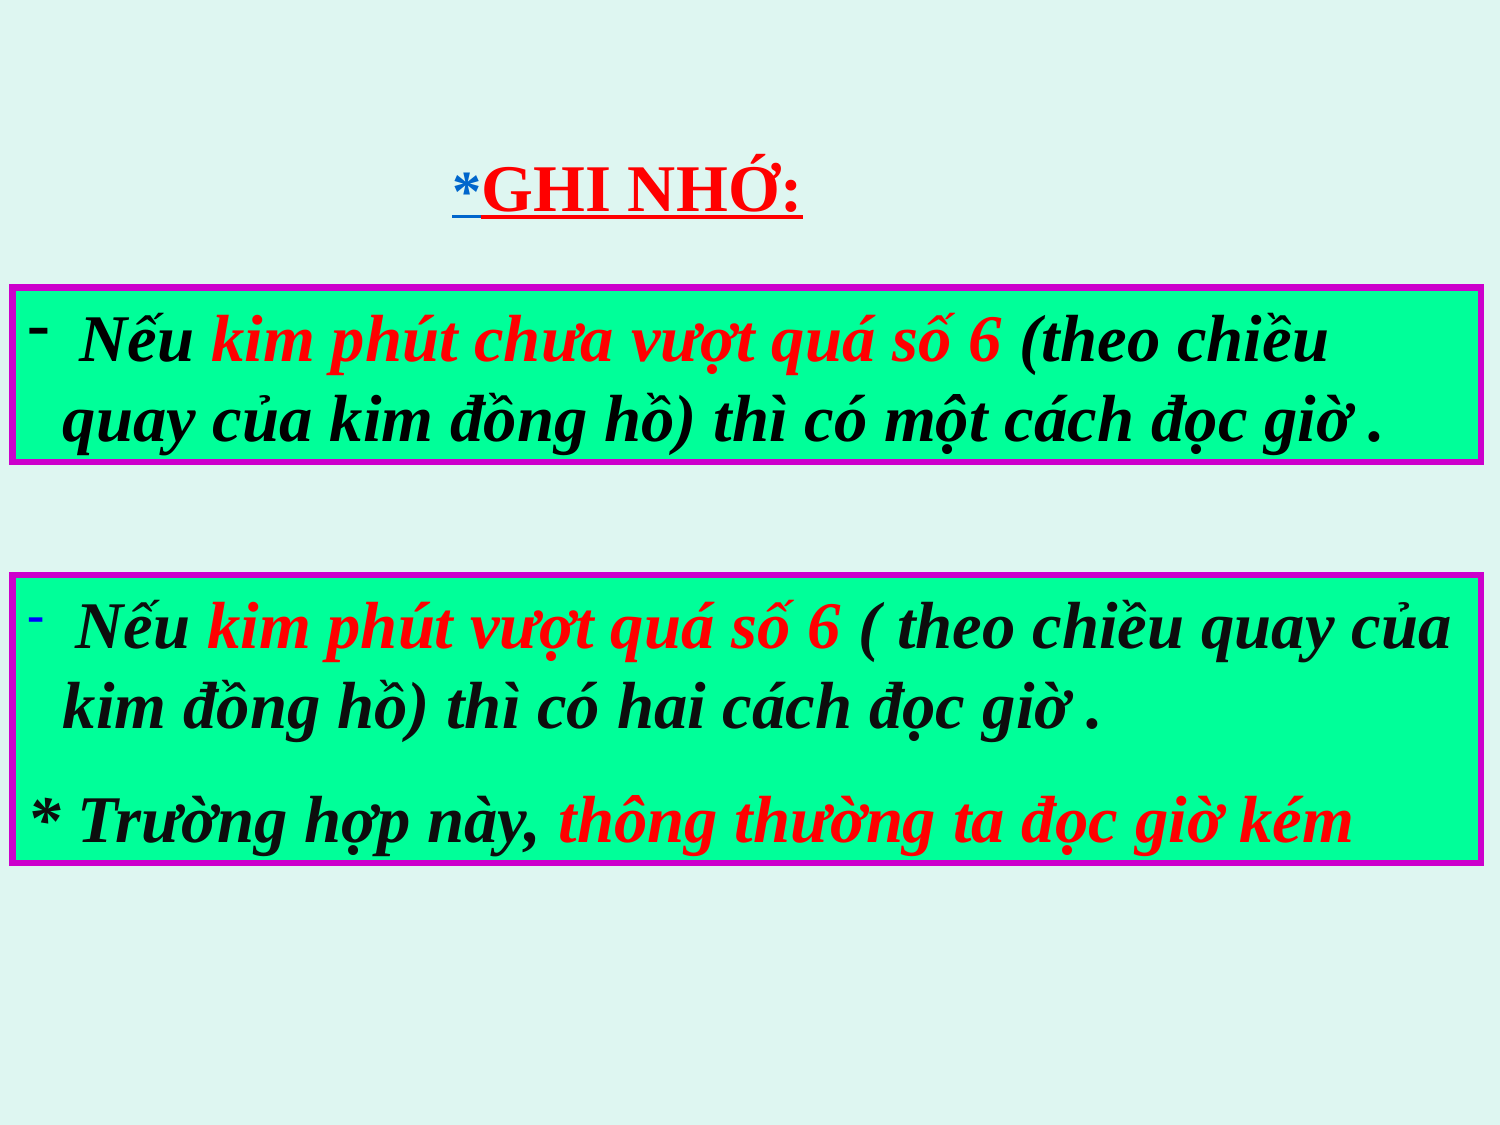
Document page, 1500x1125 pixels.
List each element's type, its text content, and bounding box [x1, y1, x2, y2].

text_box Nếu kim phút chưa vượt quá số 6 (theo chiều quay của kim đồng hồ) thì có một cách đọc giờ . [12, 287, 1482, 463]
text_box Nếu kim phút vượt quá số 6 ( theo chiều quay của kim đồng hồ) thì có hai cách đọc giờ . * Trường hợp này, thông thường ta đọc giờ kém [12, 574, 1482, 863]
text_box *GHI NHỚ: [437, 137, 838, 233]
